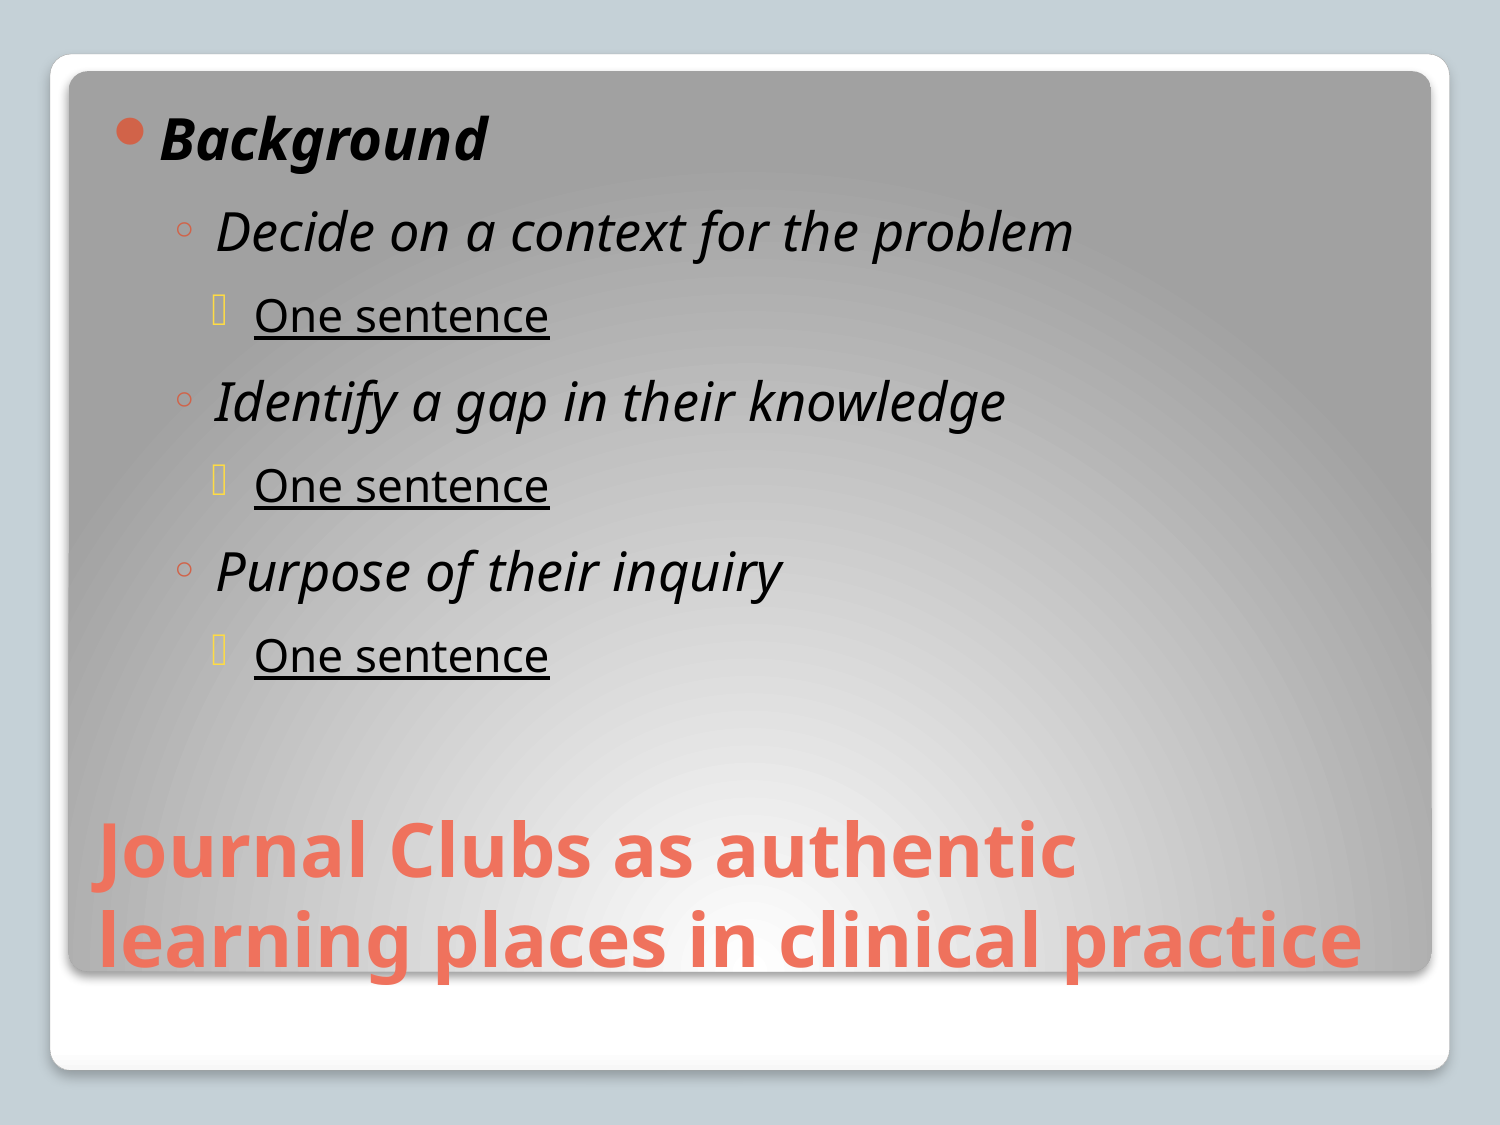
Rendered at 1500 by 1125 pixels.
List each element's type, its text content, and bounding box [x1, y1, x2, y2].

list Background Decide on a context for the problem One sentence Identify a gap in their knowledge One sentence Purpose of their inquiry One sentence [82, 86, 1425, 813]
title Journal Clubs as authentic learning places in clinical practice [82, 813, 1425, 990]
